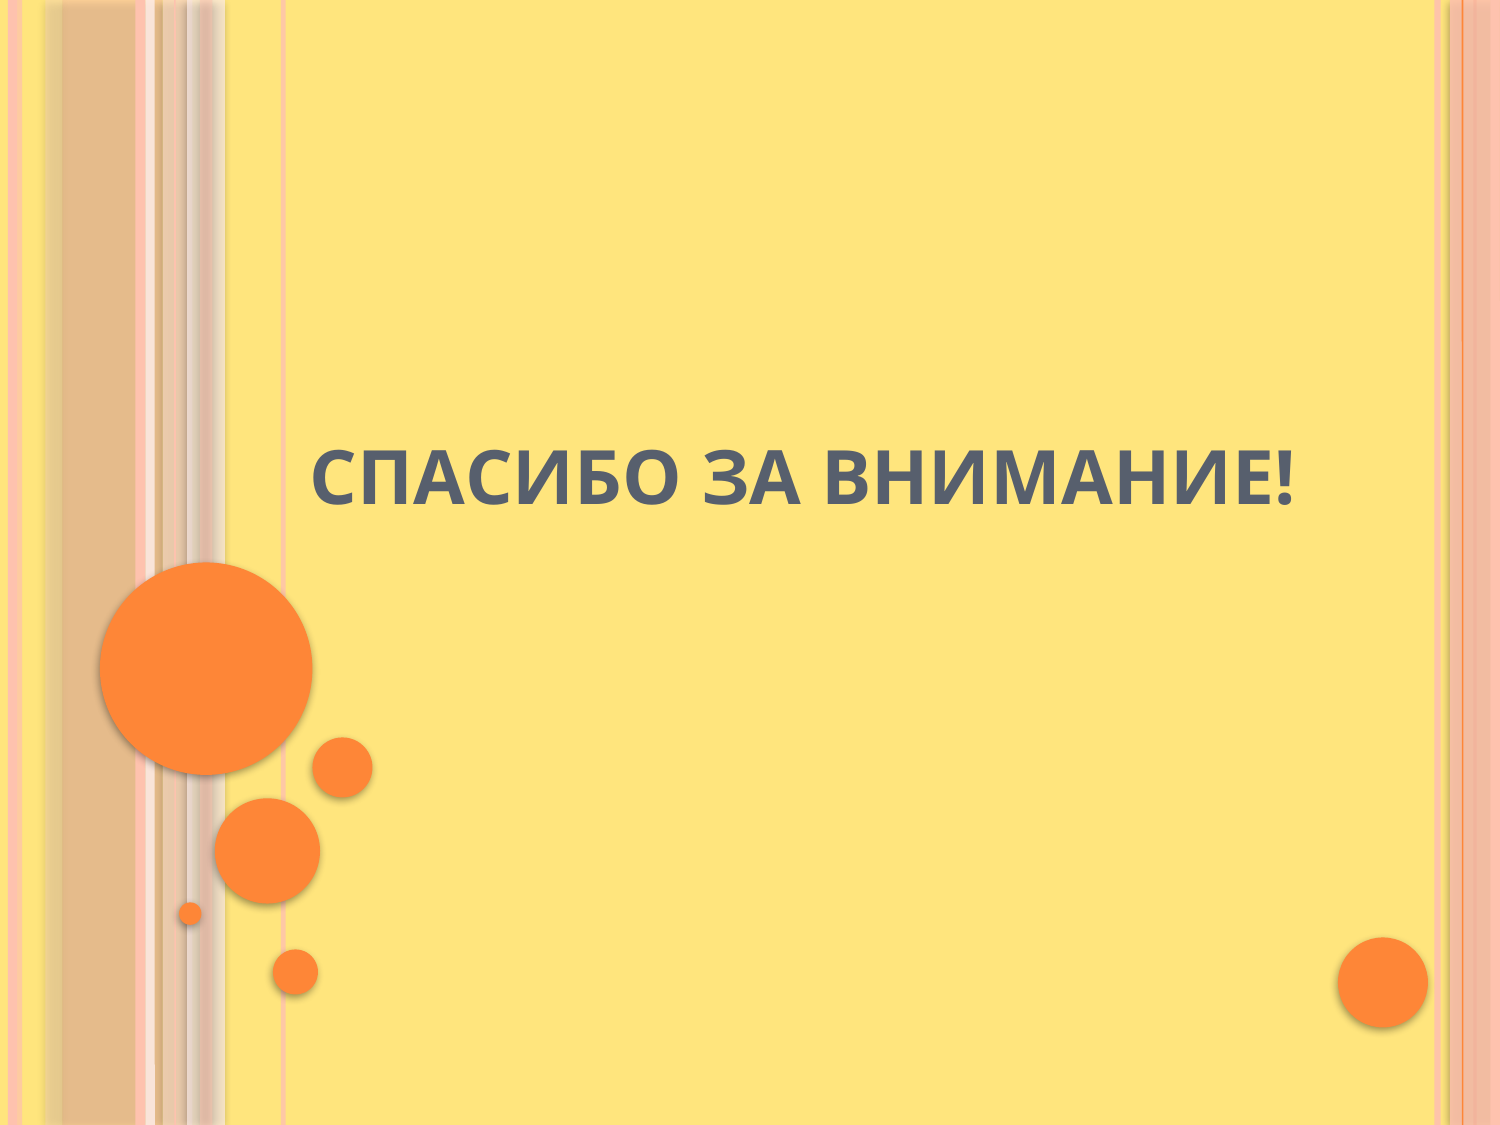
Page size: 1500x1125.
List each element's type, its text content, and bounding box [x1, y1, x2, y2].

title СПАСИБО ЗА ВНИМАНИЕ! [206, 385, 1400, 528]
